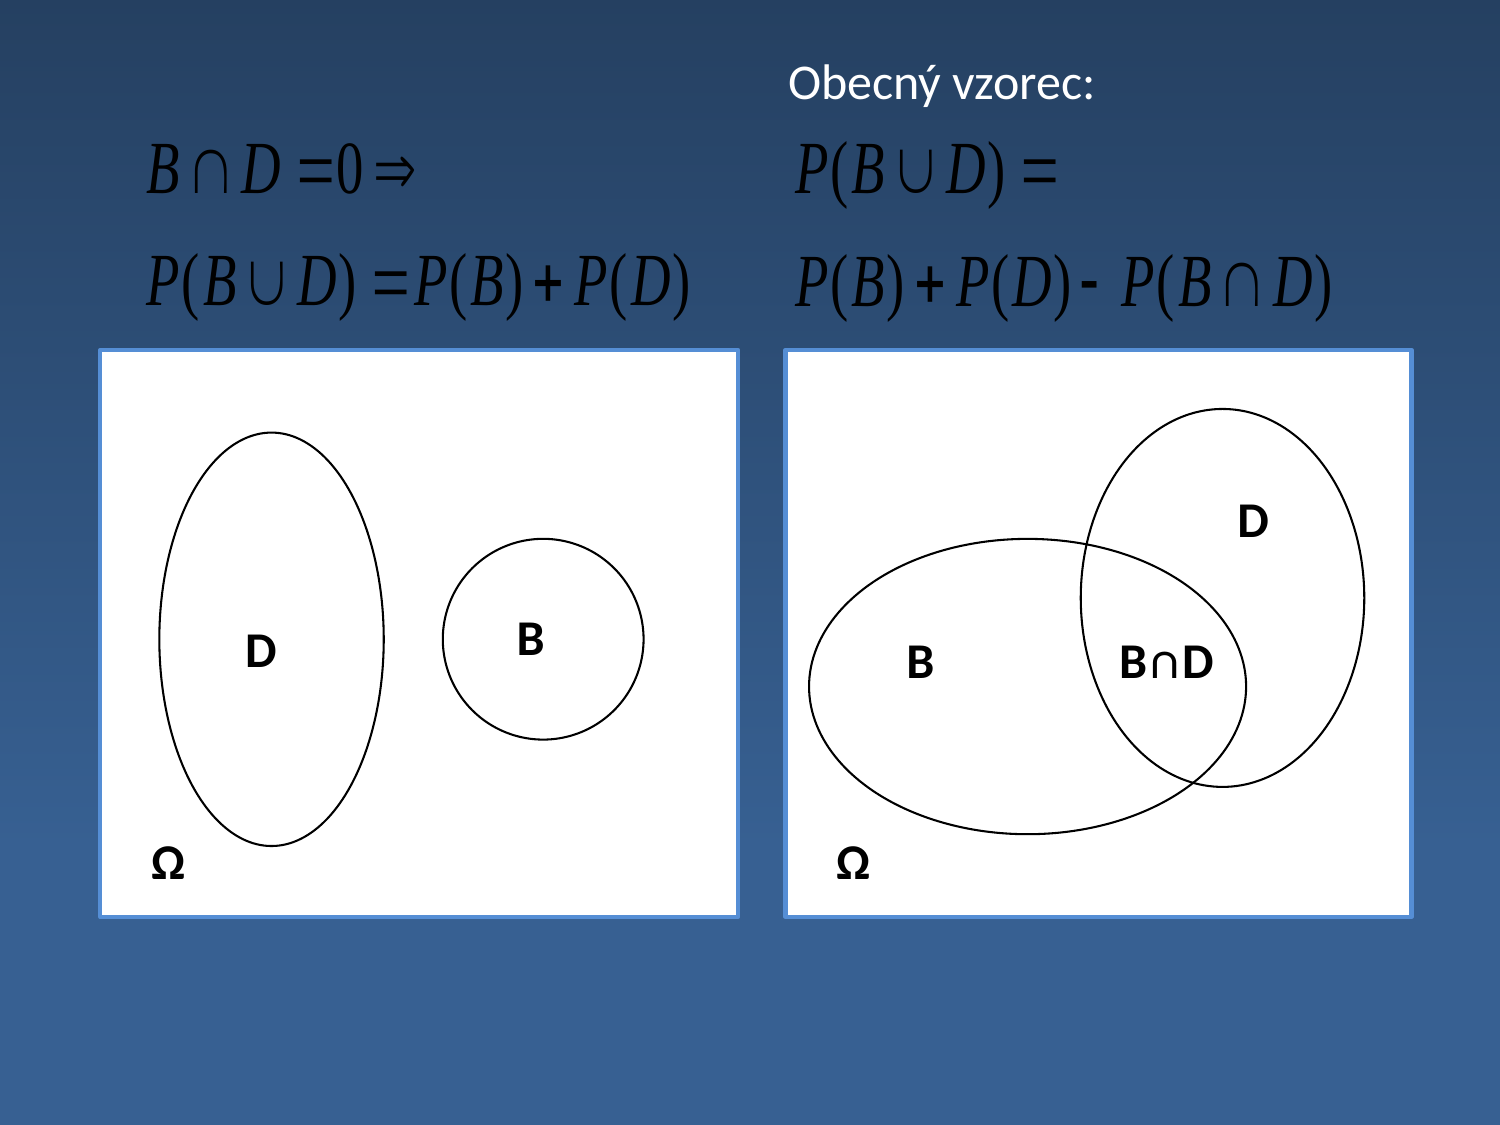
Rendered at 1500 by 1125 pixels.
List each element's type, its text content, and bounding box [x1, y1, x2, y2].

text_box [440, 536, 646, 742]
text_box D [1222, 479, 1294, 555]
text_box B [98, 348, 740, 919]
text_box B∩D [1104, 621, 1270, 697]
text_box [157, 430, 386, 849]
text_box [783, 348, 1414, 919]
text_box D [230, 609, 349, 685]
text_box Ω [136, 822, 200, 897]
text_box Obecný vzorec: [773, 42, 1188, 118]
text_box Ω [821, 822, 886, 897]
text_box [806, 536, 1248, 837]
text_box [785, 125, 1342, 339]
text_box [136, 125, 703, 339]
text_box B [501, 597, 573, 673]
text_box [1085, 406, 1367, 790]
